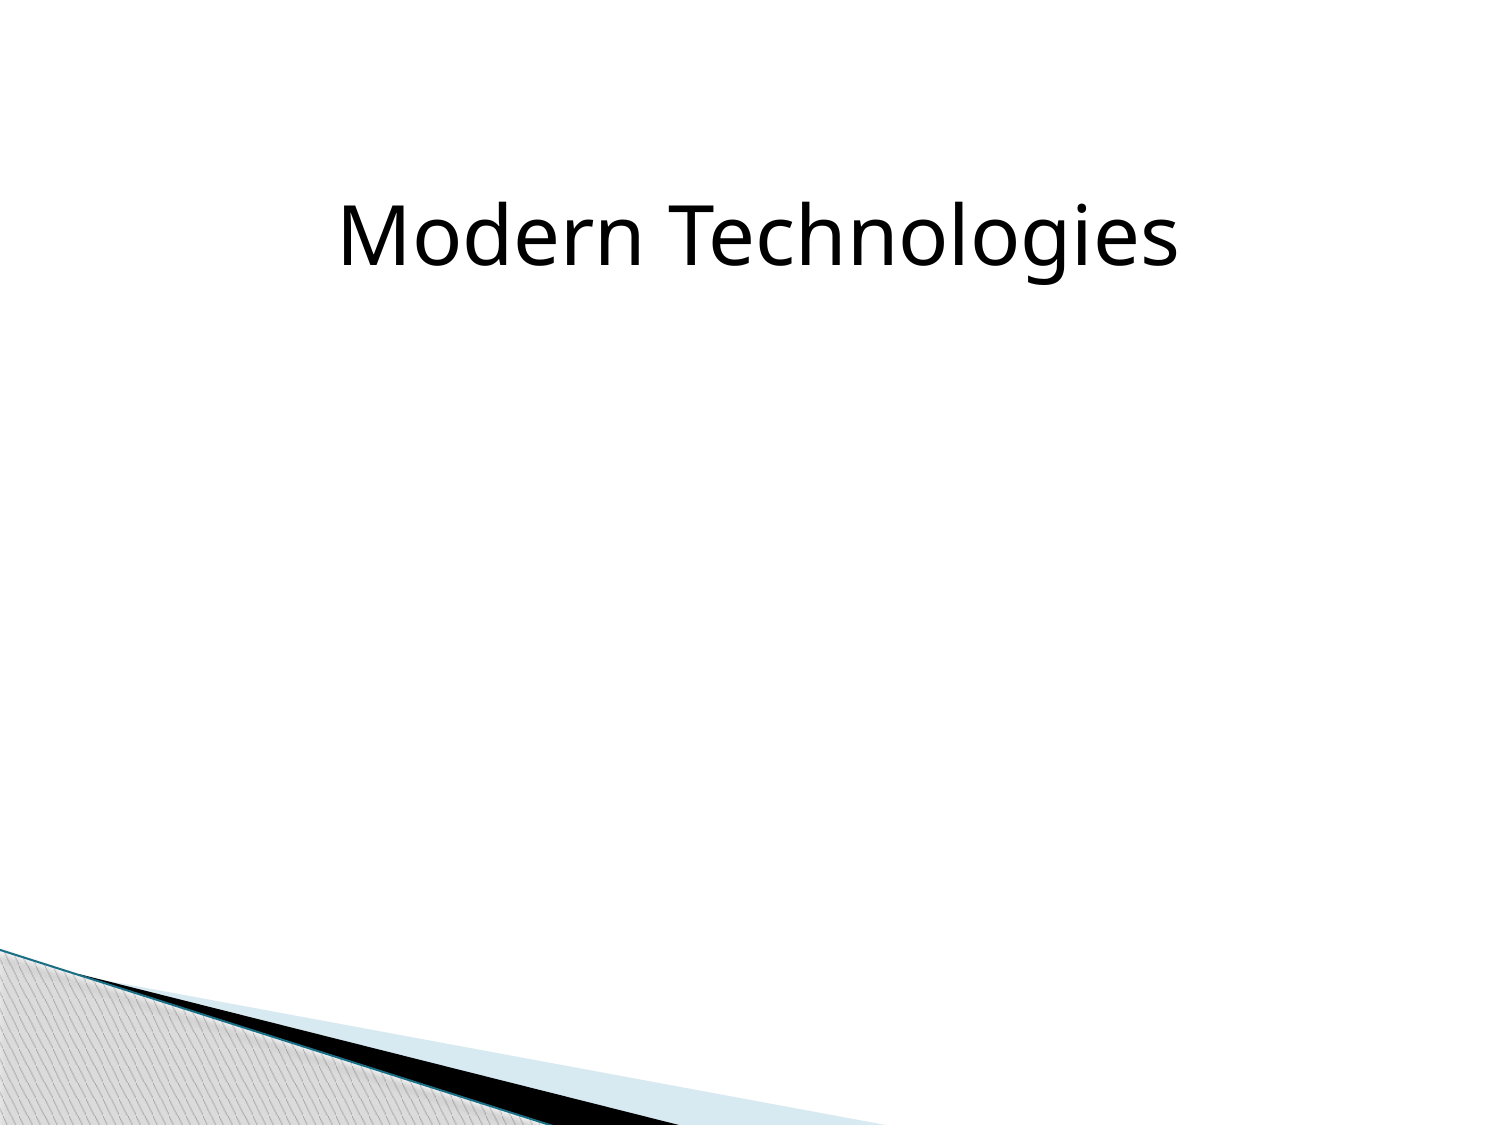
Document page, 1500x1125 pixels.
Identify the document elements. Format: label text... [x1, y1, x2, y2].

list Modern Technologies [74, 66, 1426, 986]
